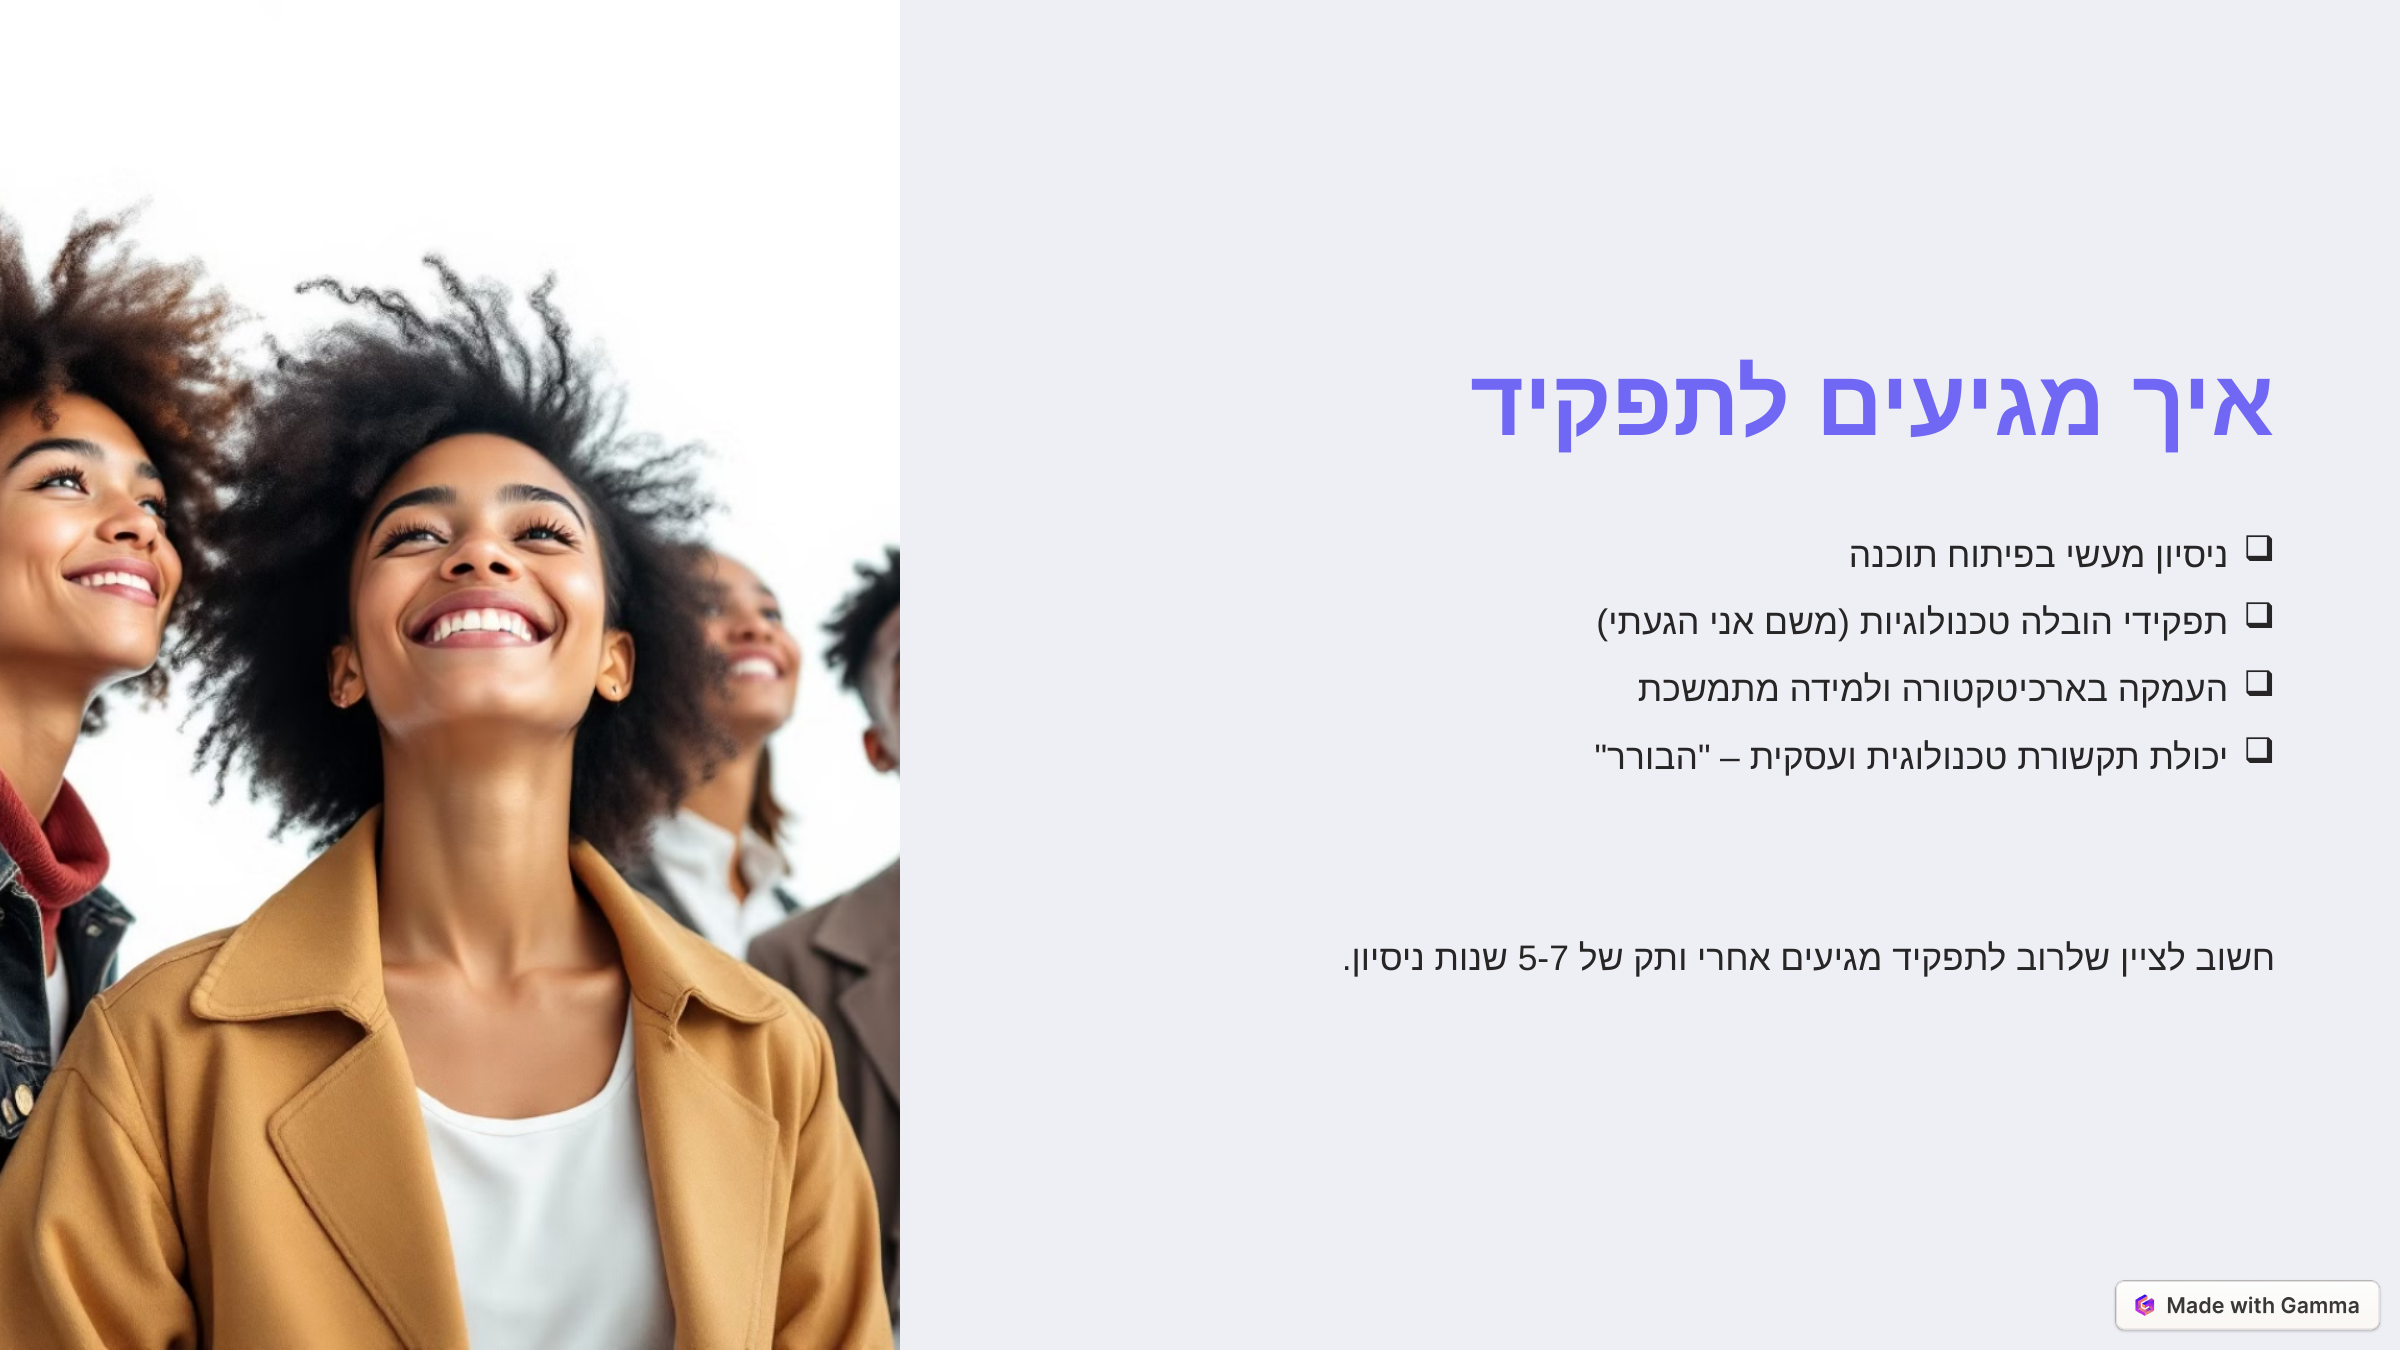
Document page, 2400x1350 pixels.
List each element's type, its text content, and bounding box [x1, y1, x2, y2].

picture [0, 0, 901, 1350]
text_box איך מגיעים לתפקיד [913, 314, 2276, 432]
picture [2106, 1271, 2389, 1339]
text_box ניסיון מעשי בפיתוח תוכנה תפקידי הובלה טכנולוגיות (משם אני הגעתי) העמקה בארכיטקטורה ולמידה מתמשכת יכולת תקשורת טכנולוגית ועסקית – "הבורר" חשוב לציין שלרוב לתפקיד מגיעים אחרי ותק של 5-7 שנות ניסיון. [905, 507, 2276, 565]
